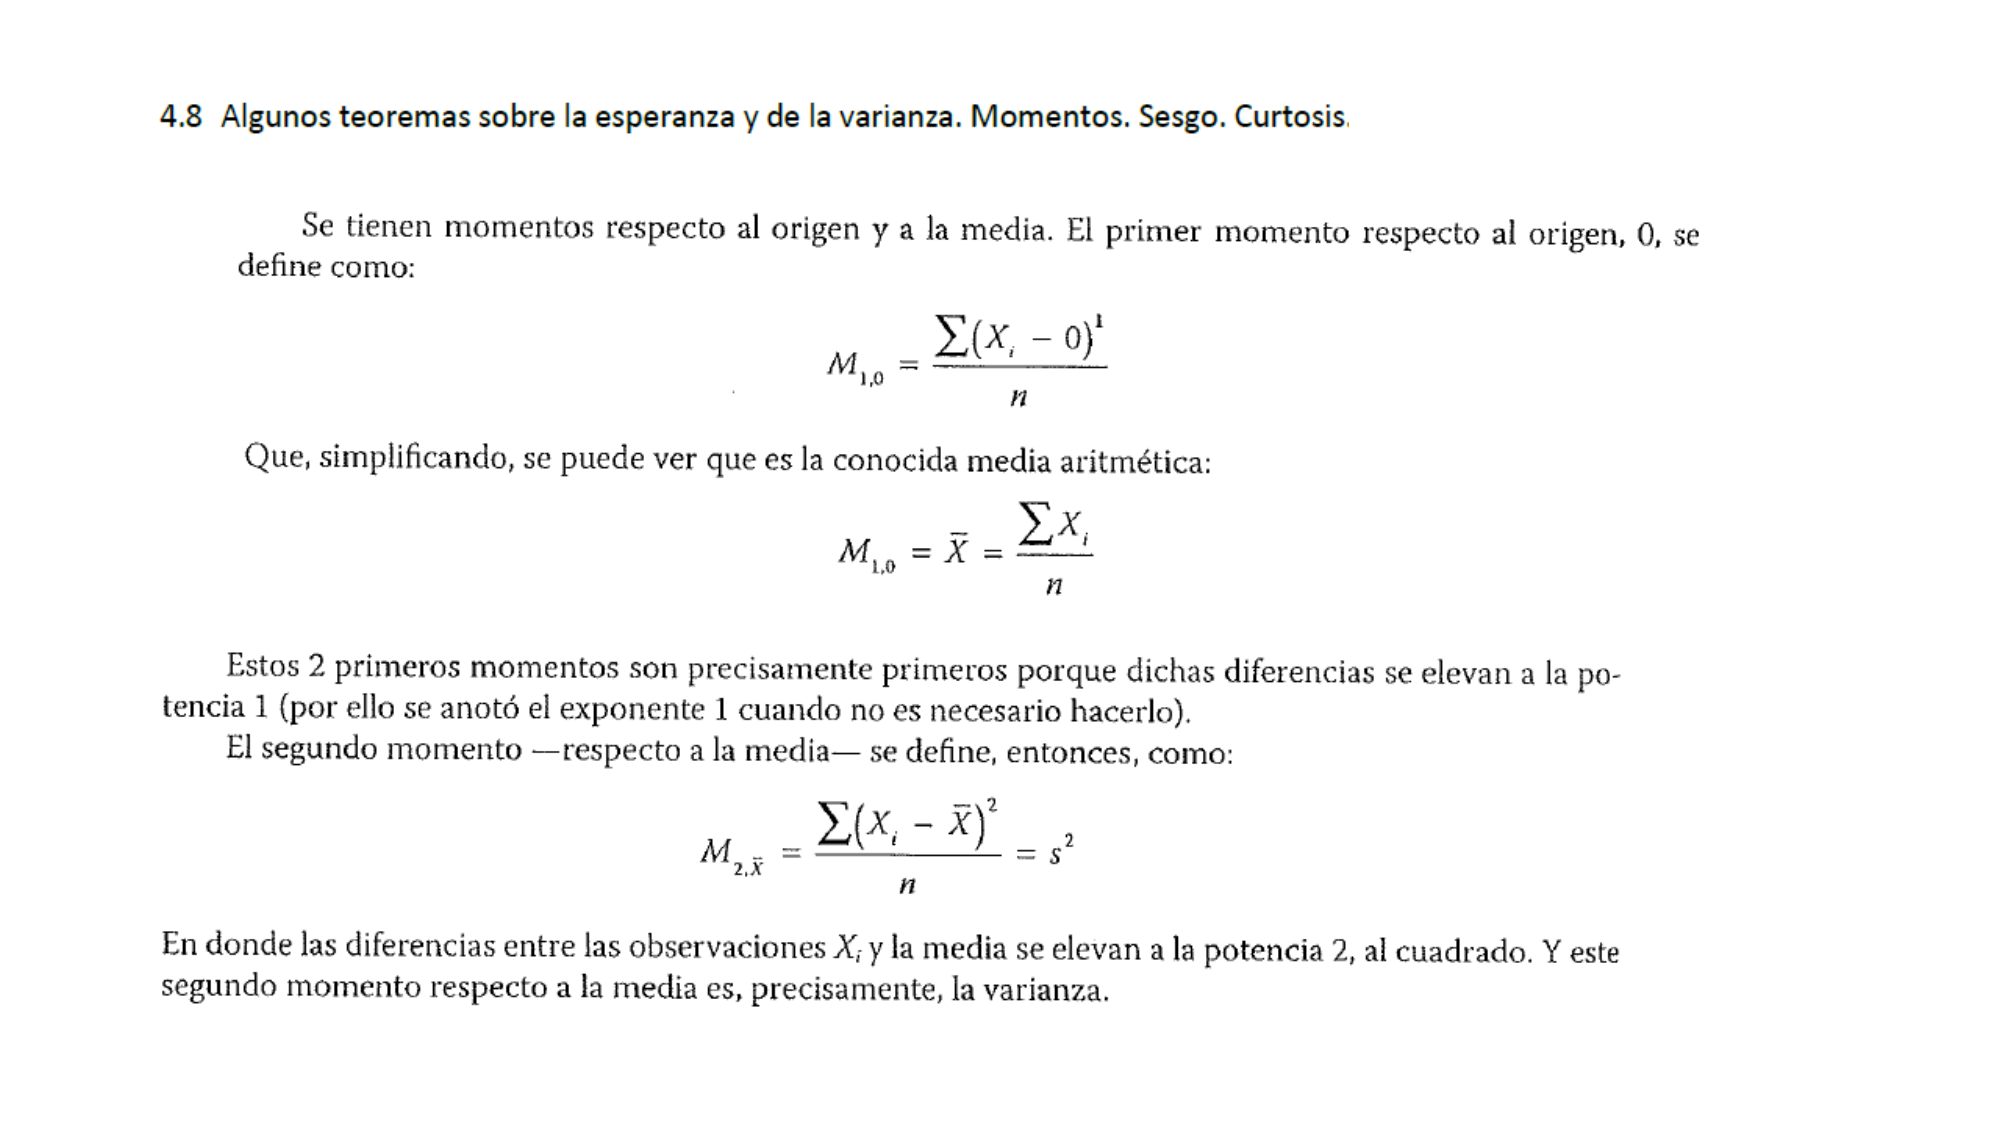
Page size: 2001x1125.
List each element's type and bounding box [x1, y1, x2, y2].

picture [211, 204, 1713, 605]
picture [147, 95, 1349, 145]
picture [147, 645, 1638, 1046]
